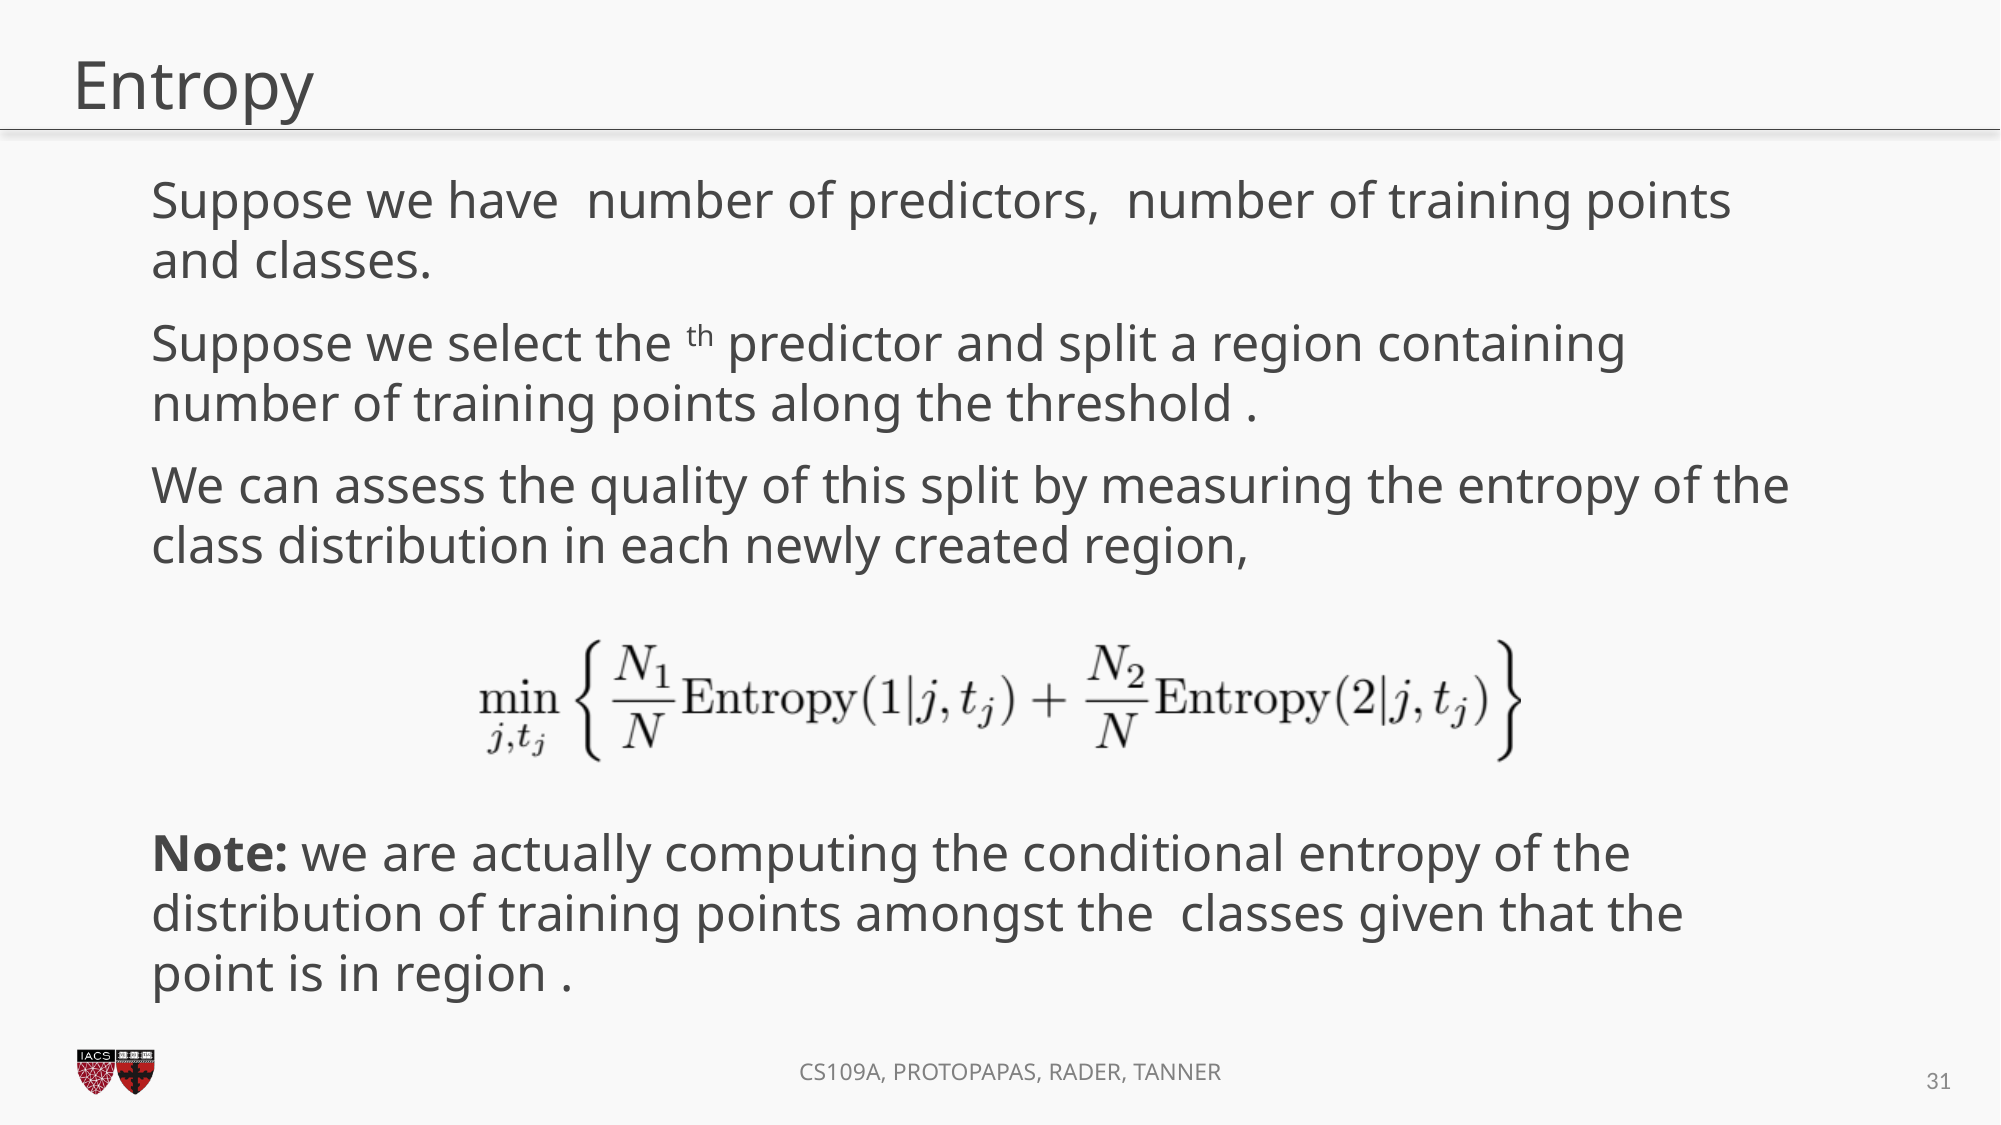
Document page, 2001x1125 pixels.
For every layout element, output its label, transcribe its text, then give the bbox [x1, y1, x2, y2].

slide_number 31 [1500, 1050, 1967, 1110]
title Entropy [57, 35, 1943, 162]
picture [75, 1049, 155, 1095]
picture [478, 639, 1522, 763]
